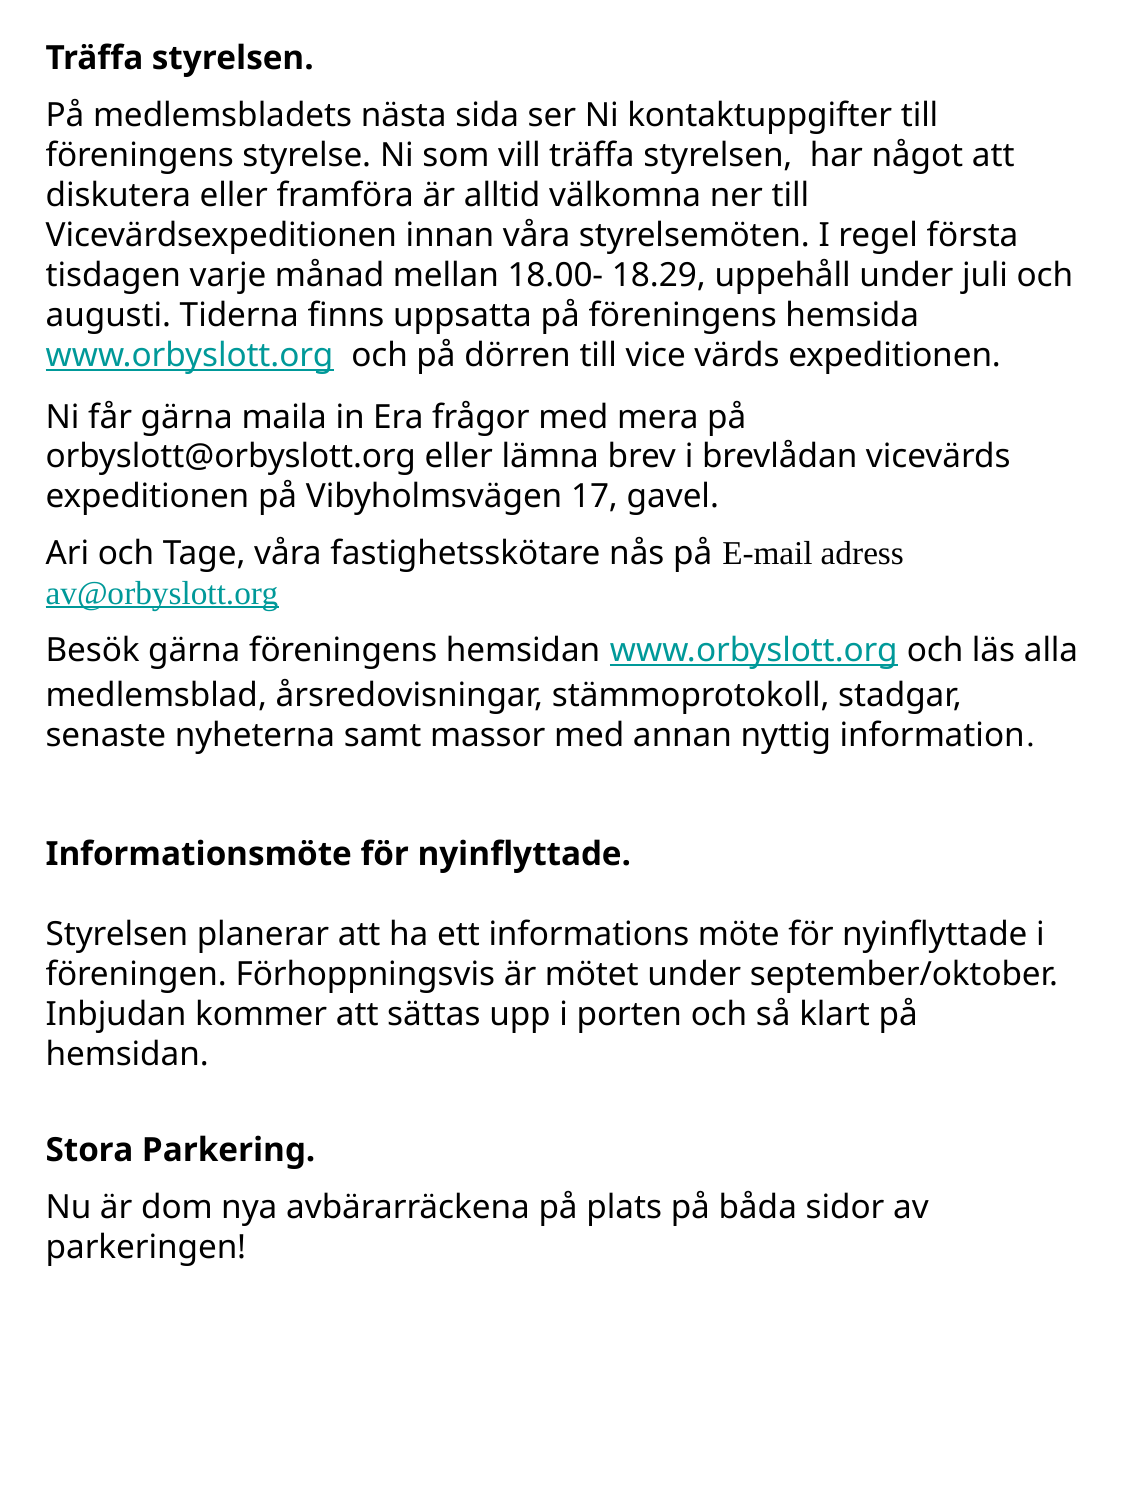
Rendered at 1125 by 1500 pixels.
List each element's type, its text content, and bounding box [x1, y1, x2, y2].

text_box Träffa styrelsen. På medlemsbladets nästa sida ser Ni kontaktuppgifter till föreningens styrelse. Ni som vill träffa styrelsen, har något att diskutera eller framföra är alltid välkomna ner till Vicevärdsexpeditionen innan våra styrelsemöten. I regel första tisdagen varje månad mellan 18.00- 18.29, uppehåll under juli och augusti. Tiderna finns uppsatta på föreningens hemsida www.orbyslott.org och på dörren till vice värds expeditionen. Ni får gärna maila in Era frågor med mera på orbyslott@orbyslott.org eller lämna brev i brevlådan vicevärds expeditionen på Vibyholmsvägen 17, gavel. Ari och Tage, våra fastighetsskötare nås på E-mail adress av@orbyslott.org Besök gärna föreningens hemsidan www.orbyslott.org och läs alla medlemsblad, årsredovisningar, stämmoprotokoll, stadgar, senaste nyheterna samt massor med annan nyttig information. Informationsmöte för nyinflyttade. Styrelsen planerar att ha ett informations möte för nyinflyttade i föreningen. Förhoppningsvis är mötet under september/oktober. Inbjudan kommer att sättas upp i porten och så klart på hemsidan. Stora Parkering. Nu är dom nya avbärarräckena på plats på båda sidor av parkeringen! [30, 29, 1094, 1353]
